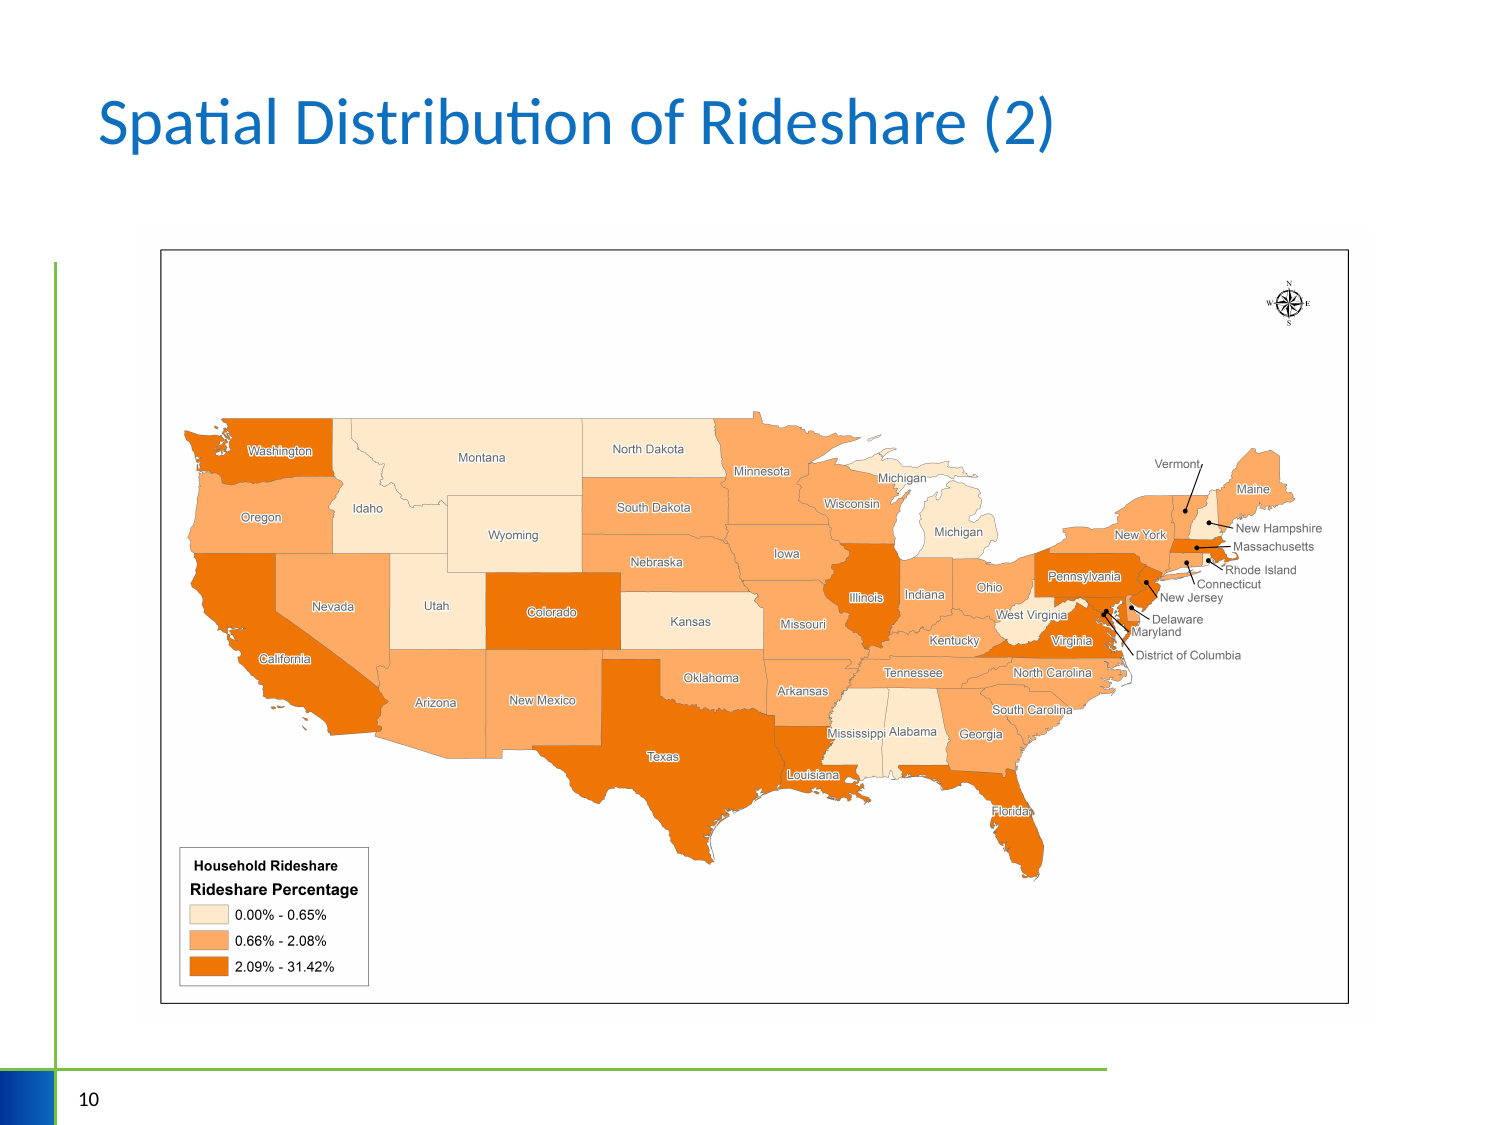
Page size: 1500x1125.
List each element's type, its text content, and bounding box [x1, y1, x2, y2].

title Spatial Distribution of Rideshare (2) [83, 65, 1425, 171]
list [138, 228, 1370, 1025]
slide_number 10 [63, 1077, 160, 1120]
